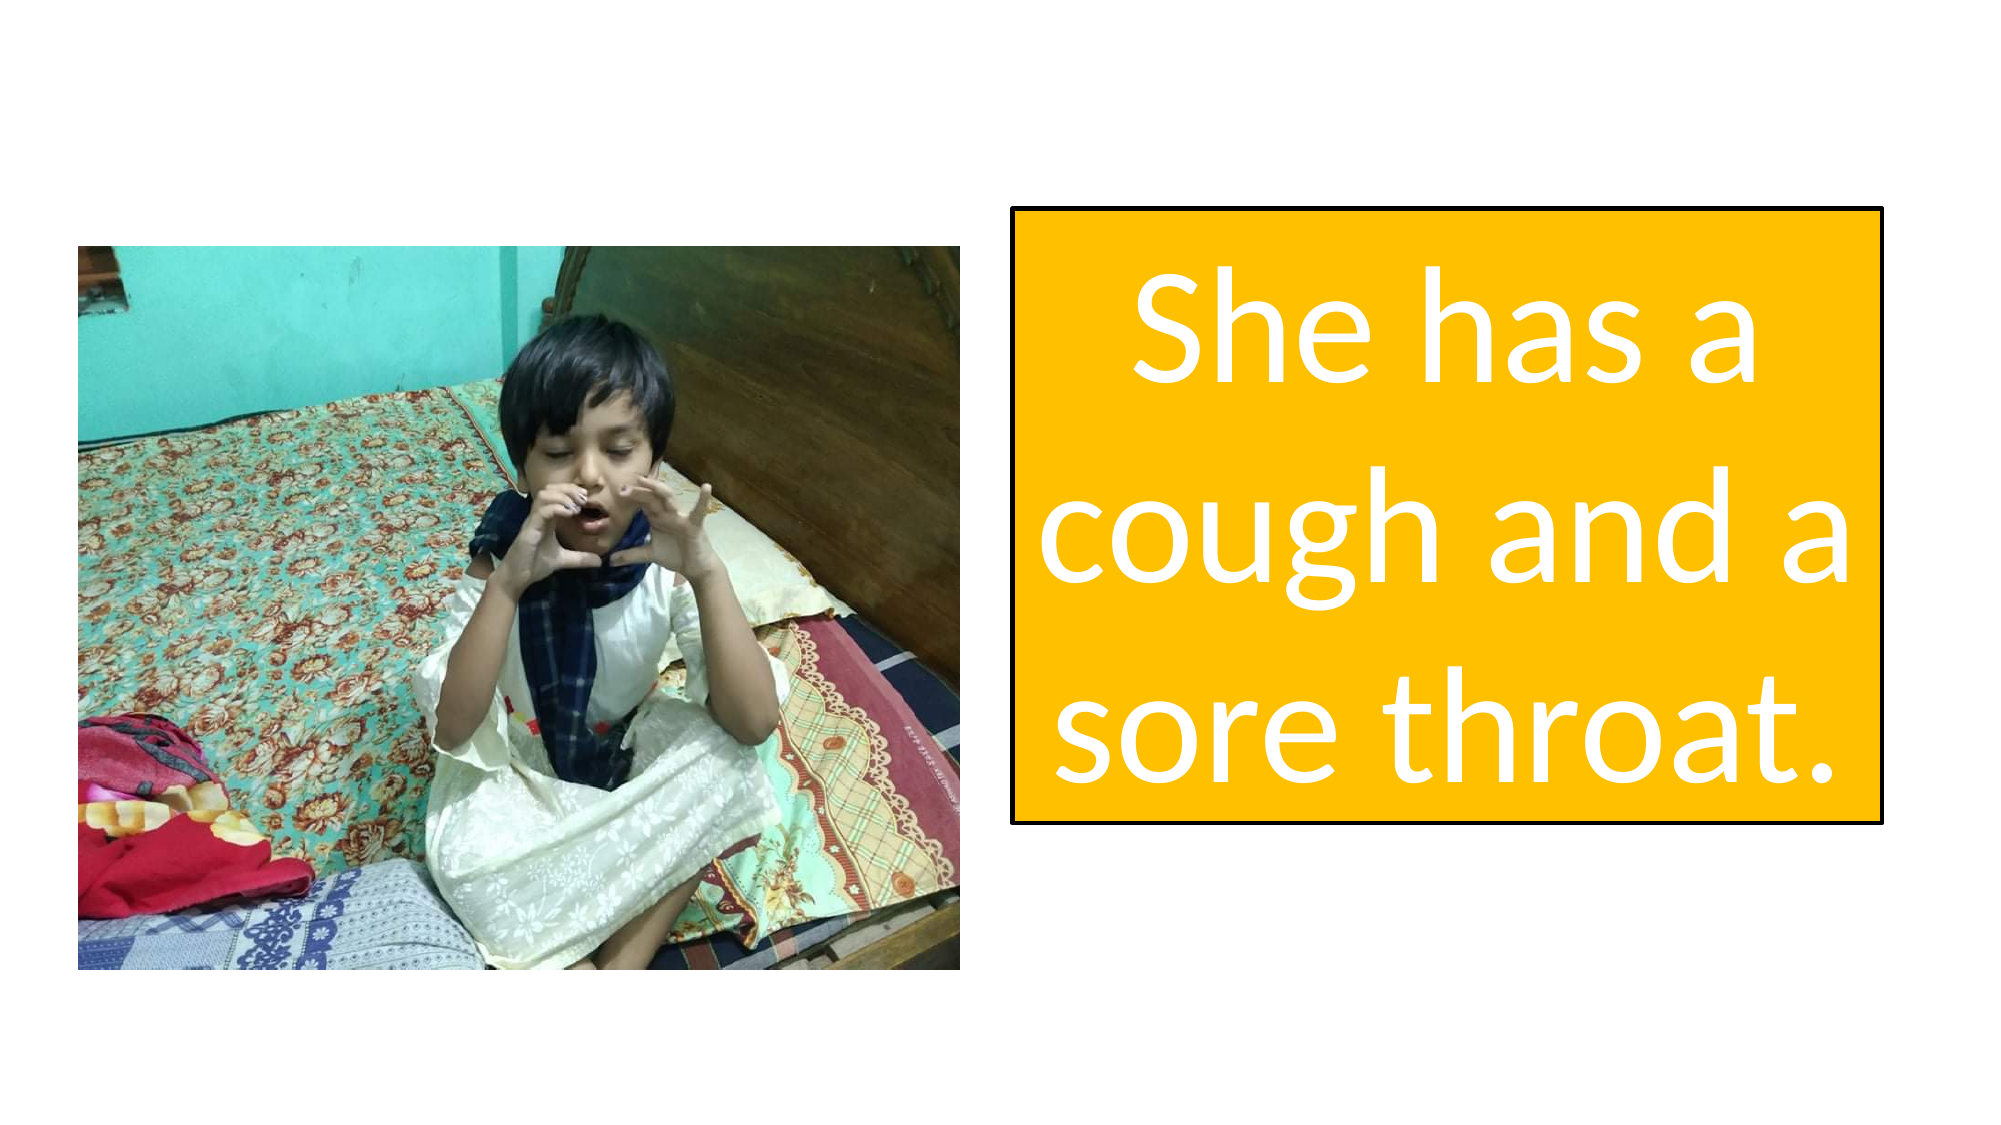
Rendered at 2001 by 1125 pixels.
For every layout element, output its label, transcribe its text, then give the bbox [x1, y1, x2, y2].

picture [78, 246, 960, 970]
text_box She has a cough and a sore throat. [1012, 208, 1882, 824]
